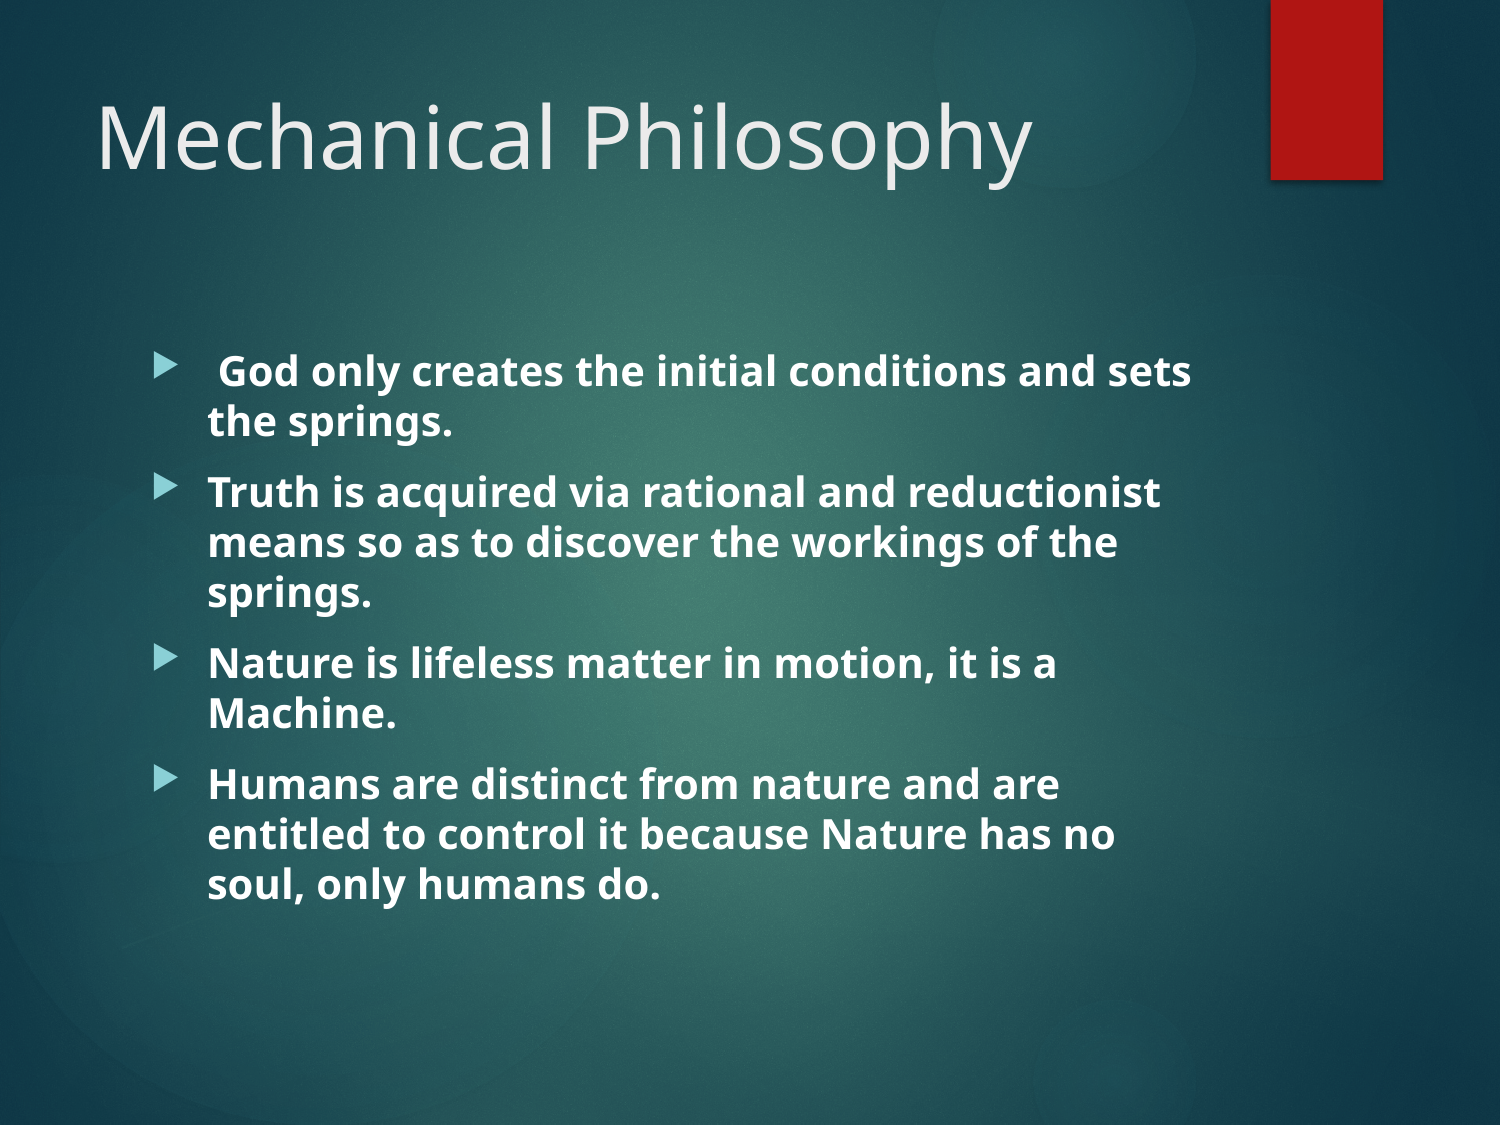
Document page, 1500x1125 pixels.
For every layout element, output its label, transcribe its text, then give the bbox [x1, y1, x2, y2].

list God only creates the initial conditions and sets the springs. Truth is acquired via rational and reductionist means so as to discover the workings of the springs. Nature is lifeless matter in motion, it is a Machine. Humans are distinct from nature and are entitled to control it because Nature has no soul, only humans do. [135, 336, 1237, 1025]
title Mechanical Philosophy [79, 74, 1237, 304]
